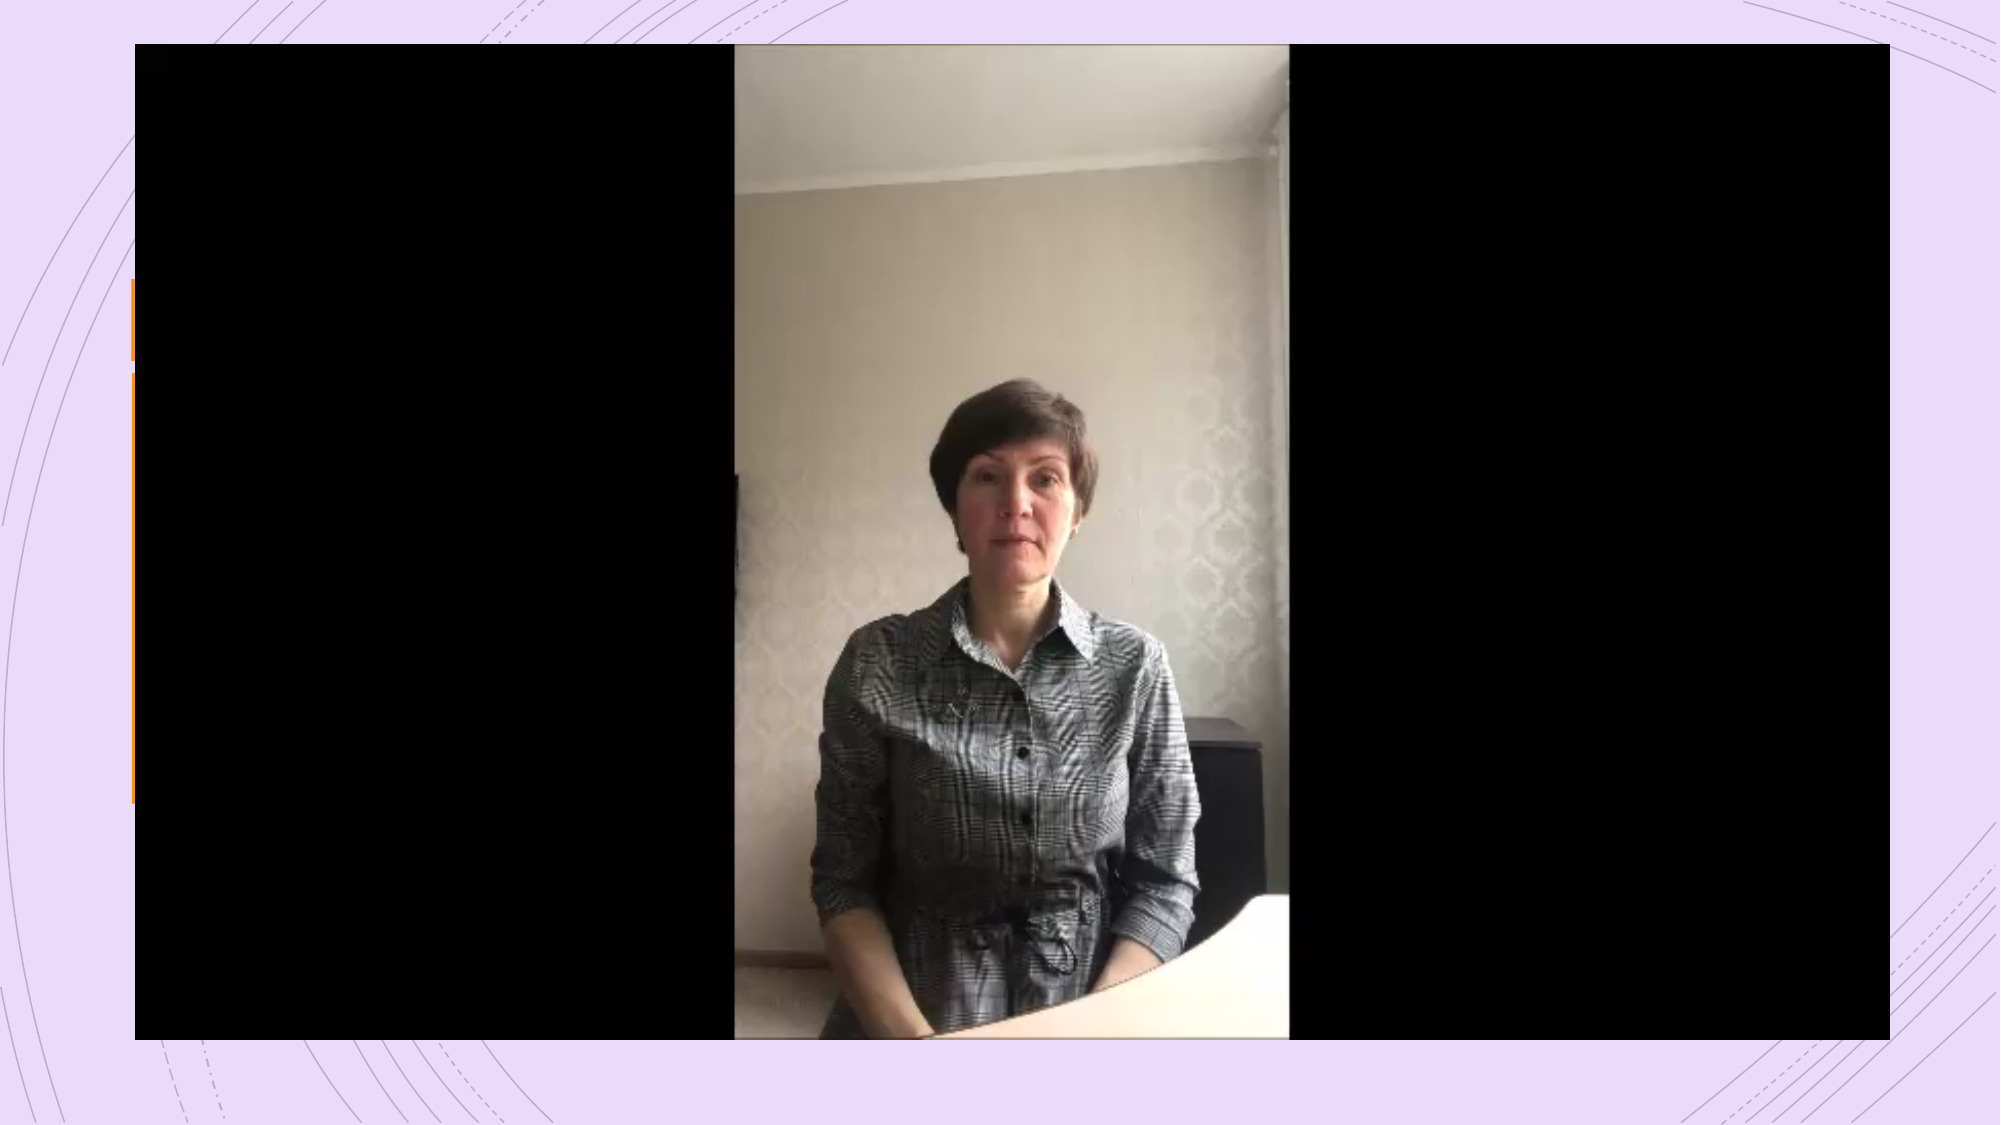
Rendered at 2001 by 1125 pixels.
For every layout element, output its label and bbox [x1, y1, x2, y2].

list [134, 43, 1891, 1041]
